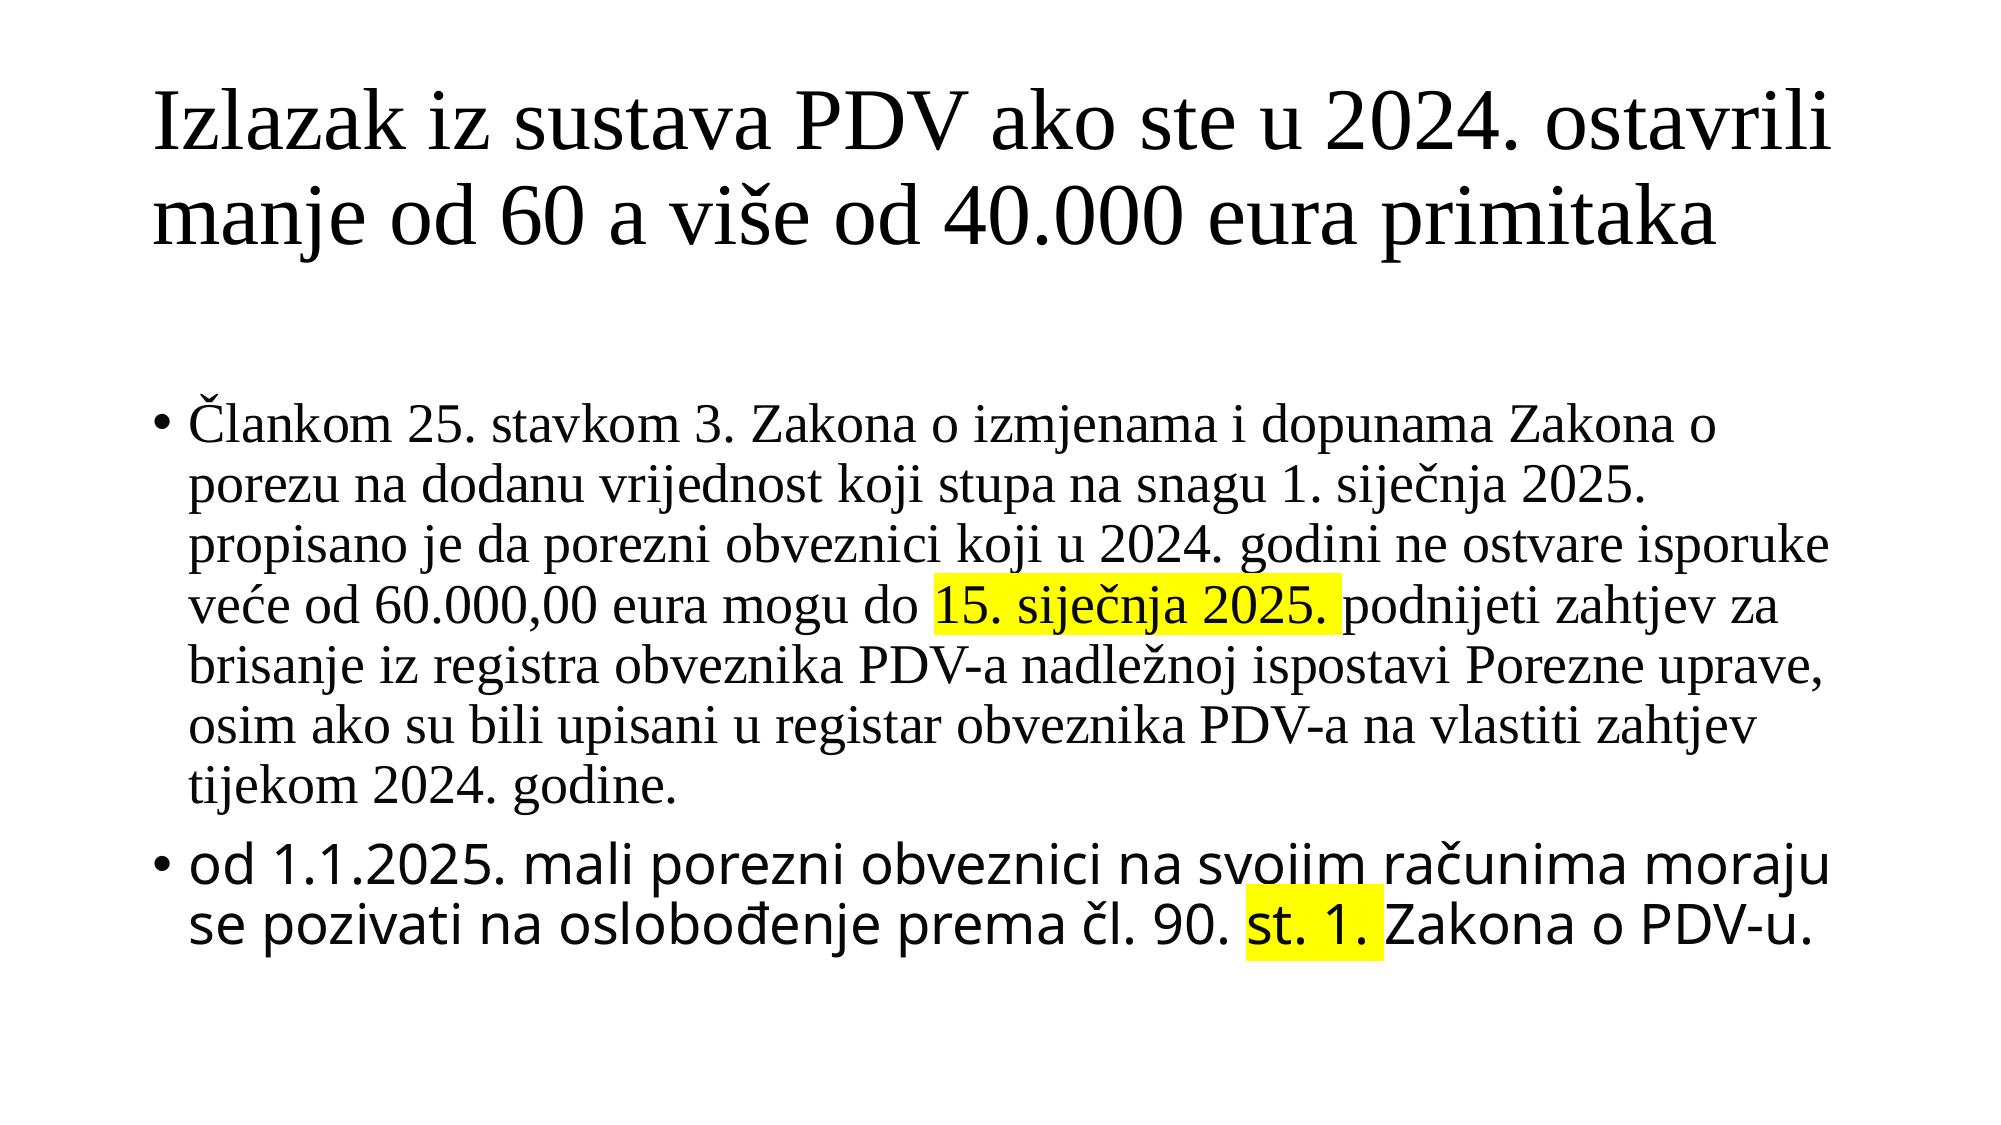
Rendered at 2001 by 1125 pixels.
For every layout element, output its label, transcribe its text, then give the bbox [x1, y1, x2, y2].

title Izlazak iz sustava PDV ako ste u 2024. ostavrili manje od 60 a više od 40.000 eura primitaka [137, 59, 1863, 278]
list Člankom 25. stavkom 3. Zakona o izmjenama i dopunama Zakona o porezu na dodanu vrijednost koji stupa na snagu 1. siječnja 2025. propisano je da porezni obveznici koji u 2024. godini ne ostvare isporuke veće od 60.000,00 eura mogu do 15. siječnja 2025. podnijeti zahtjev za brisanje iz registra obveznika PDV-a nadležnoj ispostavi Porezne uprave, osim ako su bili upisani u registar obveznika PDV-a na vlastiti zahtjev tijekom 2024. godine. od 1.1.2025. mali porezni obveznici na svojim računima moraju se pozivati na oslobođenje prema čl. 90. st. 1. Zakona o PDV-u. [137, 299, 1863, 1014]
